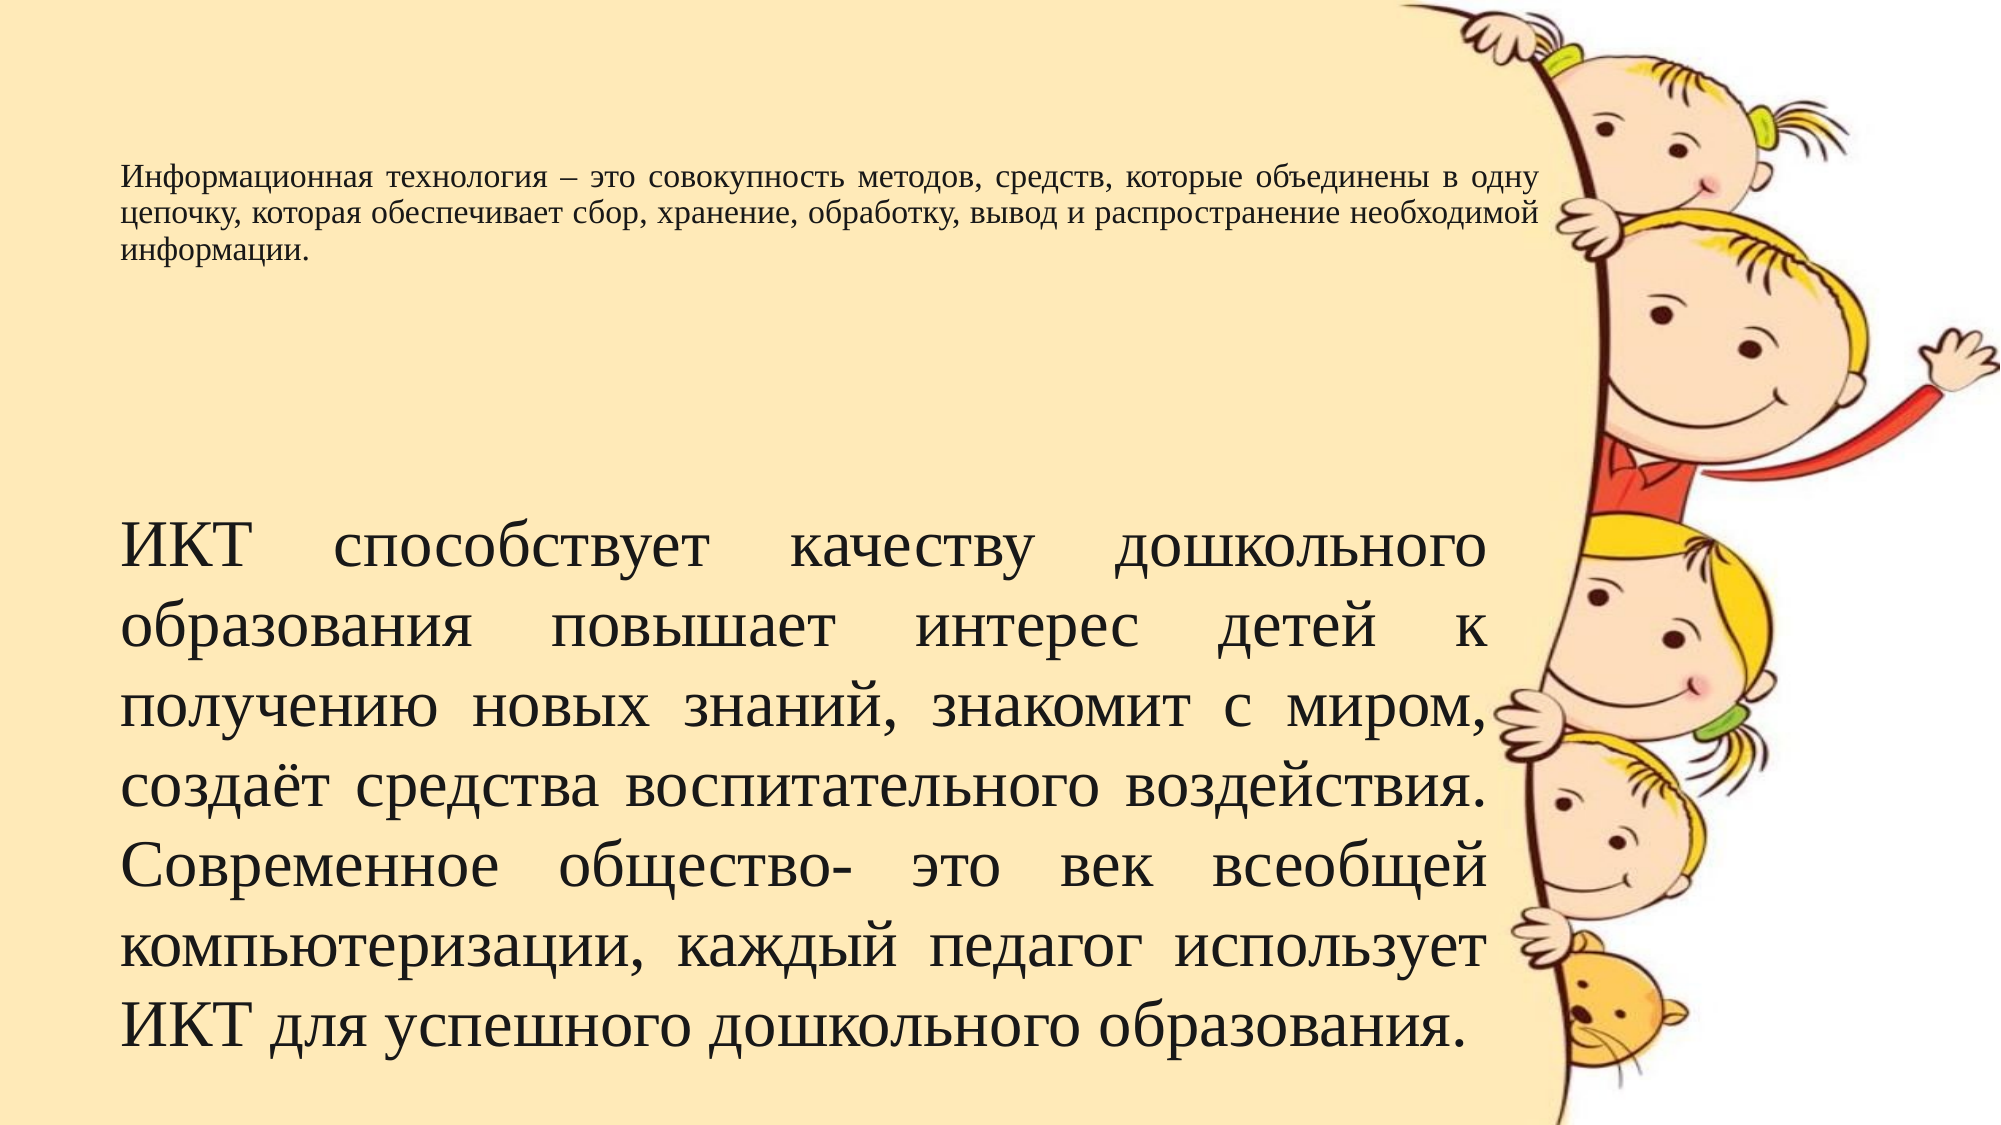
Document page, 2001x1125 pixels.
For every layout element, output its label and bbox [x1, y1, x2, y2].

list [0, 0, 2000, 1125]
